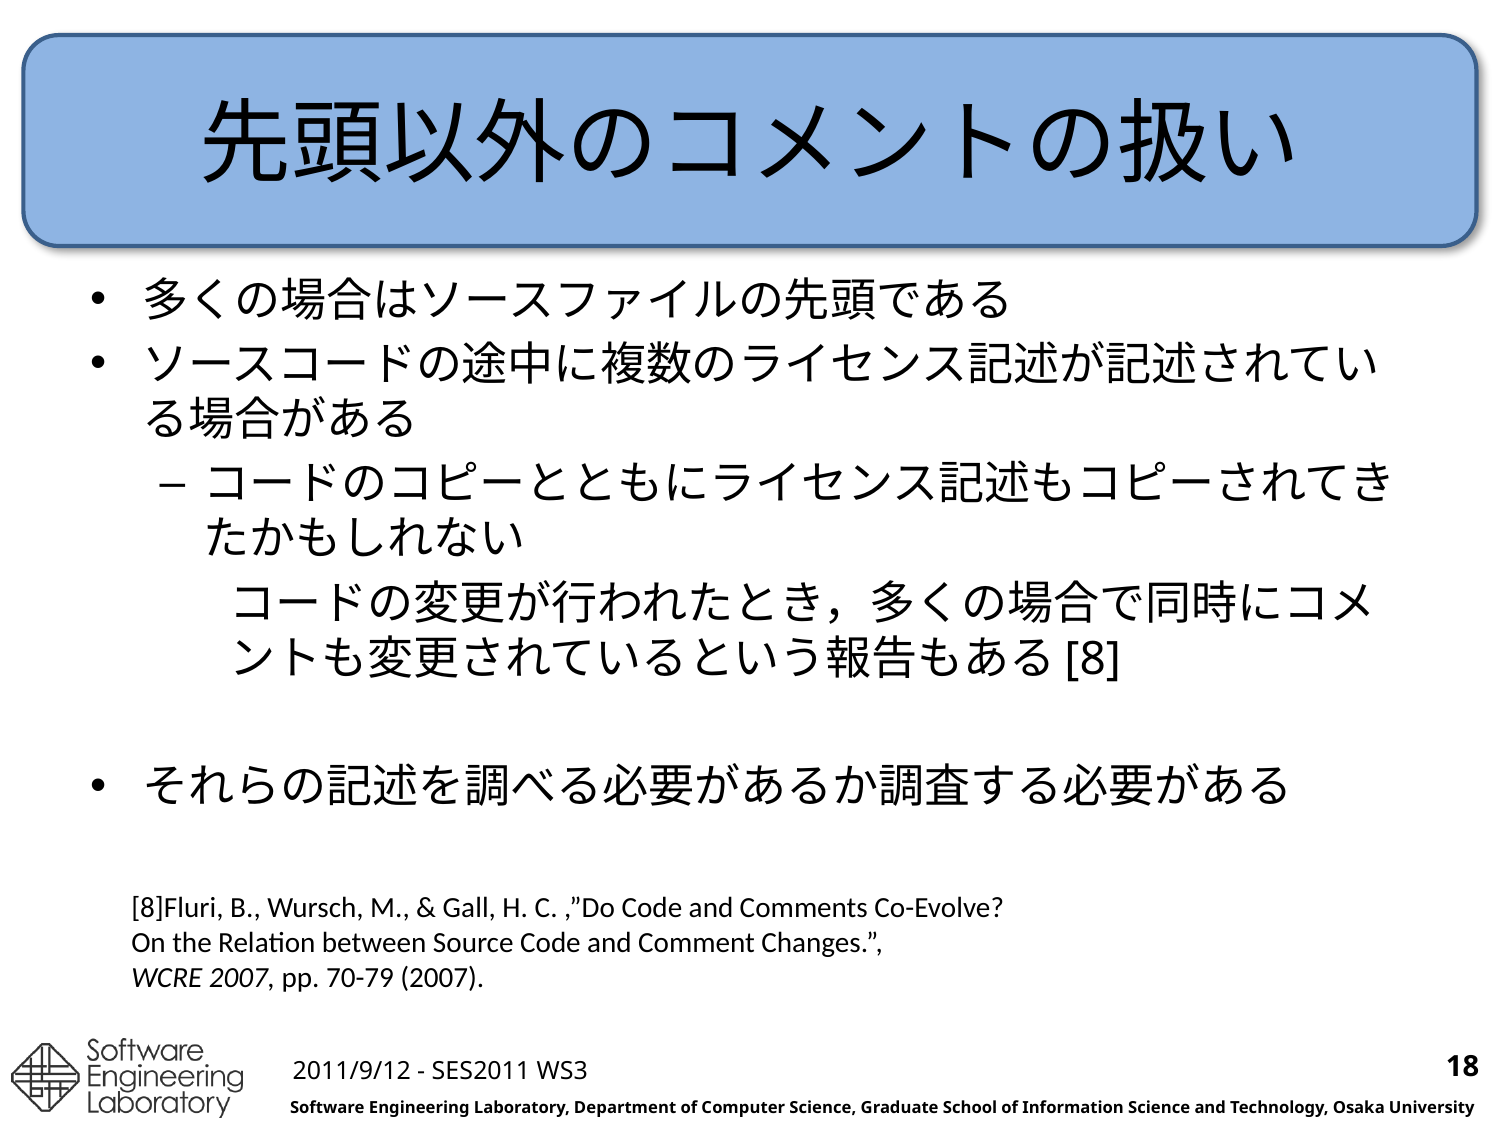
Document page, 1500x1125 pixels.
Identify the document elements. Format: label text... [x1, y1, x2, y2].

slide_number 18 [1417, 1039, 1495, 1083]
title 先頭以外のコメントの扱い [75, 45, 1425, 233]
picture [11, 1038, 243, 1118]
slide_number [277, 1046, 628, 1083]
list 多くの場合はソースファイルの先頭である ソースコードの途中に複数のライセンス記述が記述されている場合がある コードのコピーとともにライセンス記述もコピーされてきたかもしれない コードの変更が行われたとき，多くの場合で同時にコメントも変更されているという報告もある[8] それらの記述を調べる必要があるか調査する必要がある [75, 262, 1425, 823]
text_box [8]Fluri, B., Wursch, M., & Gall, H. C. ,”Do Code and Comments Co-Evolve? On the Relation between Source Code and Comment Changes.”, WCRE 2007, pp. 70-79 (2007). [116, 881, 1027, 1001]
